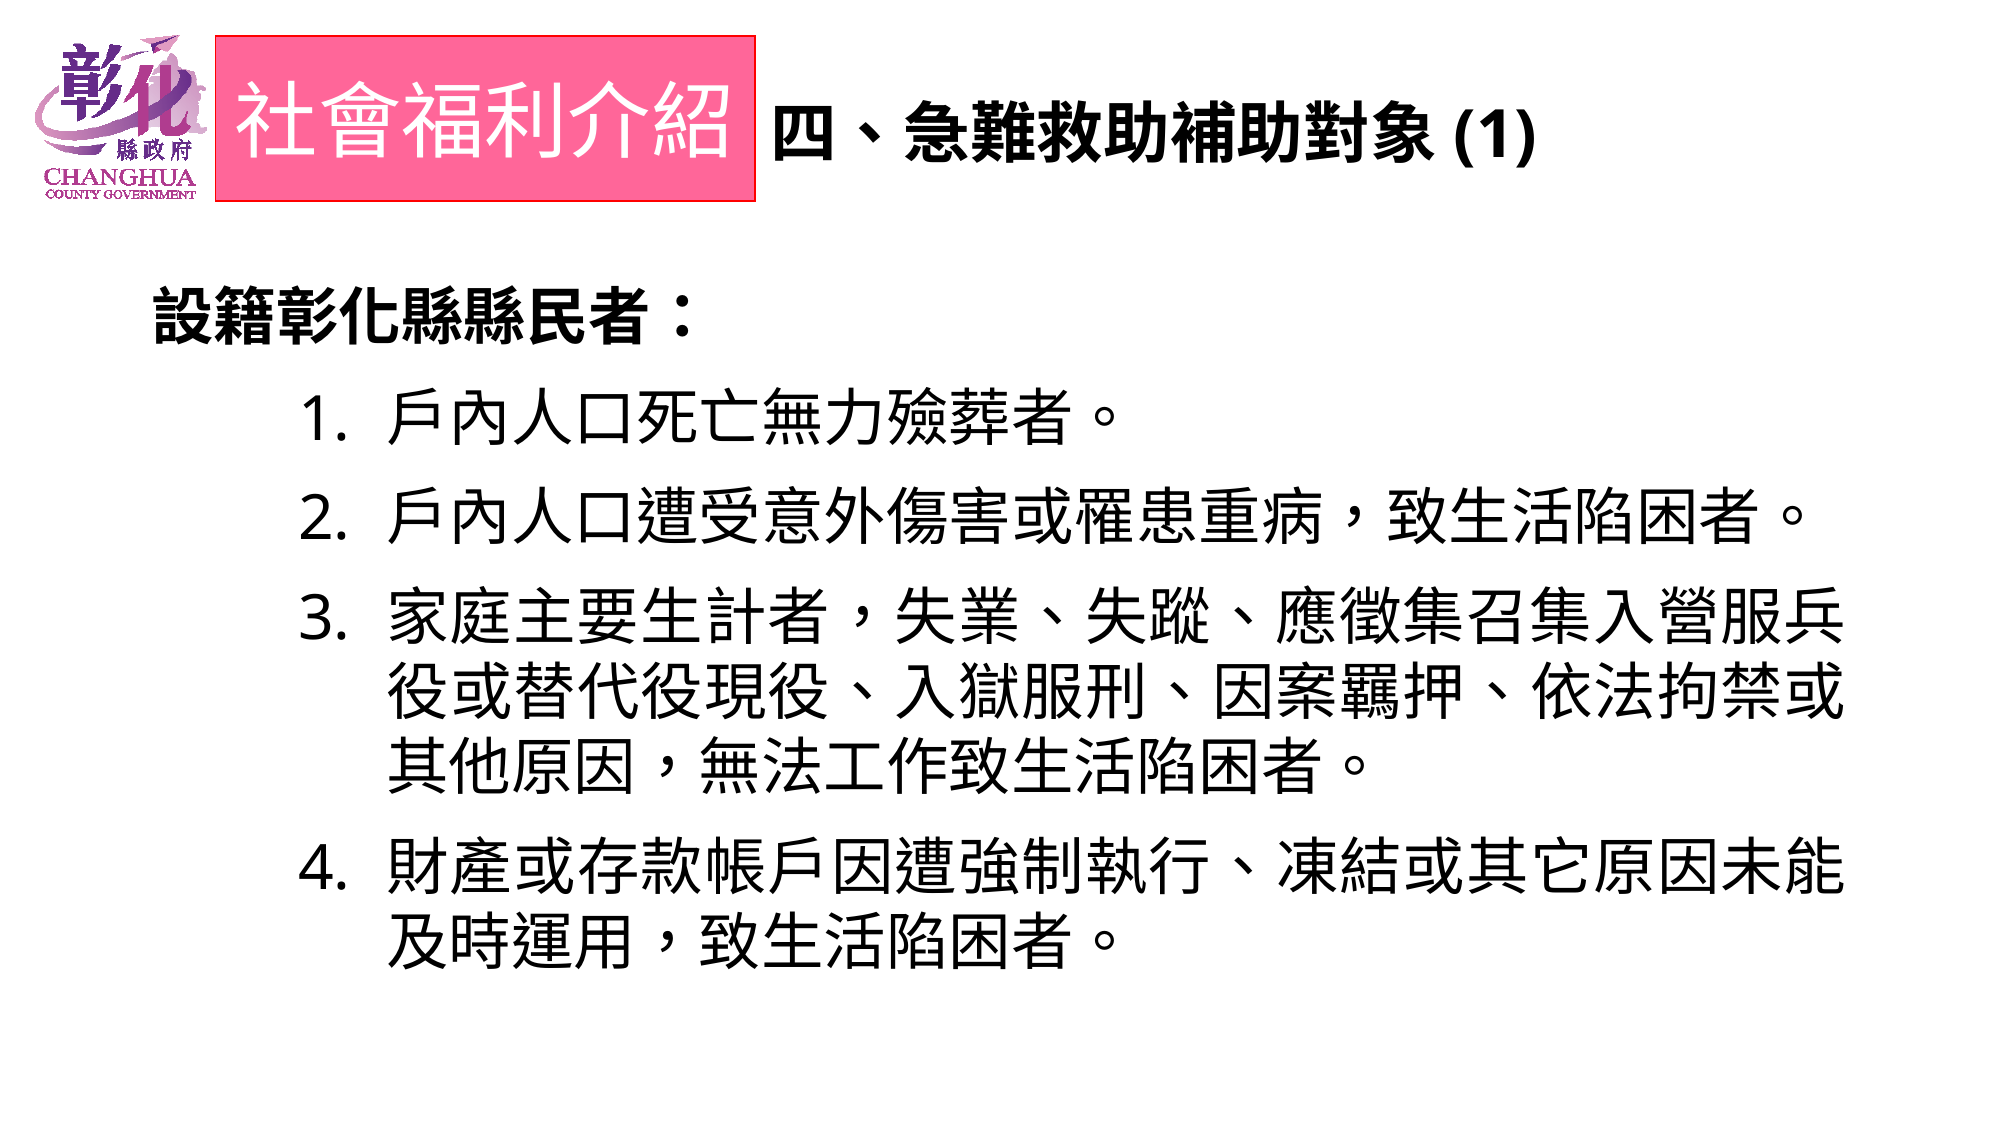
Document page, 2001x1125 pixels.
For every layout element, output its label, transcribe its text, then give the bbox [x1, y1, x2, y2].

text_box 四、急難救助補助對象(1) [754, 26, 1948, 245]
text_box 社會福利介紹 [215, 35, 754, 202]
list 設籍彰化縣縣民者： 戶內人口死亡無力殮葬者。 戶內人口遭受意外傷害或罹患重病，致生活陷困者。 家庭主要生計者，失業、失蹤、應徵集召集入營服兵役或替代役現役、入獄服刑、因案羈押、依法拘禁或其他原因，無法工作致生活陷困者。 財產或存款帳戶因遭強制執行、凍結或其它原因未能及時運用，致生活陷困者。 [136, 269, 1862, 1000]
picture [35, 35, 215, 212]
